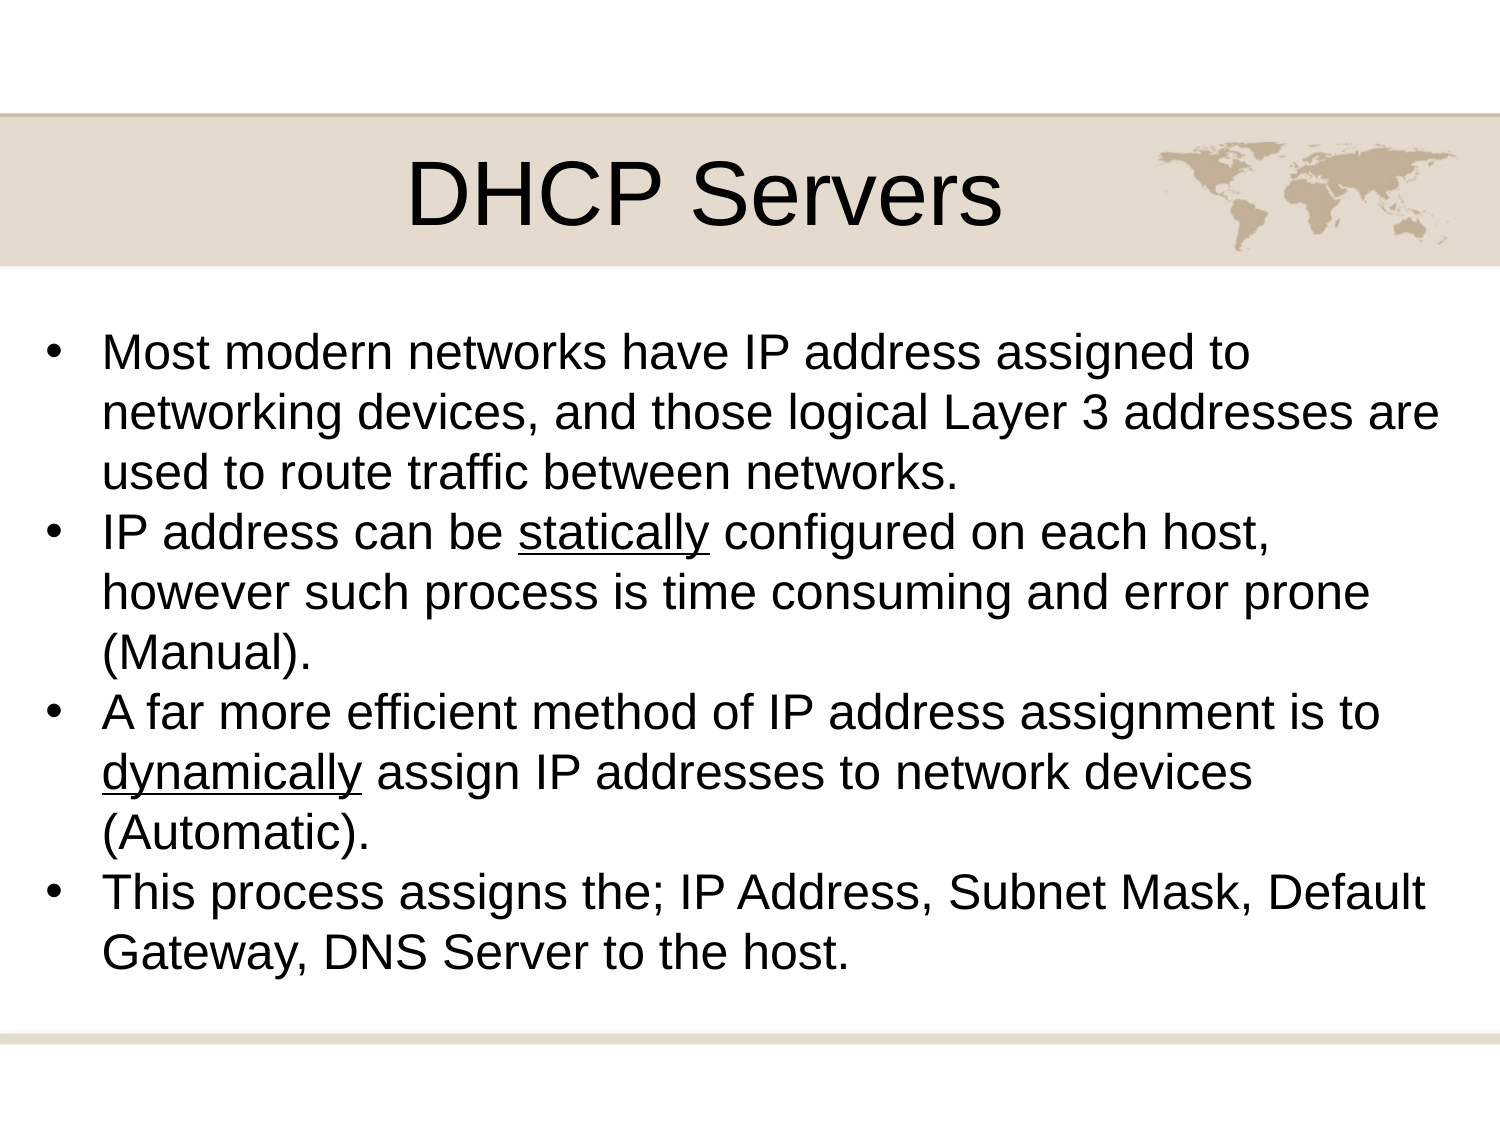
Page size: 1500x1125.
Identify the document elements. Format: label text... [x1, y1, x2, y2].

picture [0, 0, 1500, 1125]
text_box Most modern networks have IP address assigned to networking devices, and those logical Layer 3 addresses are used to route traffic between networks. IP address can be statically configured on each host, however such process is time consuming and error prone (Manual). A far more efficient method of IP address assignment is to dynamically assign IP addresses to network devices (Automatic). This process assigns the; IP Address, Subnet Mask, Default Gateway, DNS Server to the host. [30, 312, 1463, 988]
title DHCP Servers [30, 95, 1381, 283]
